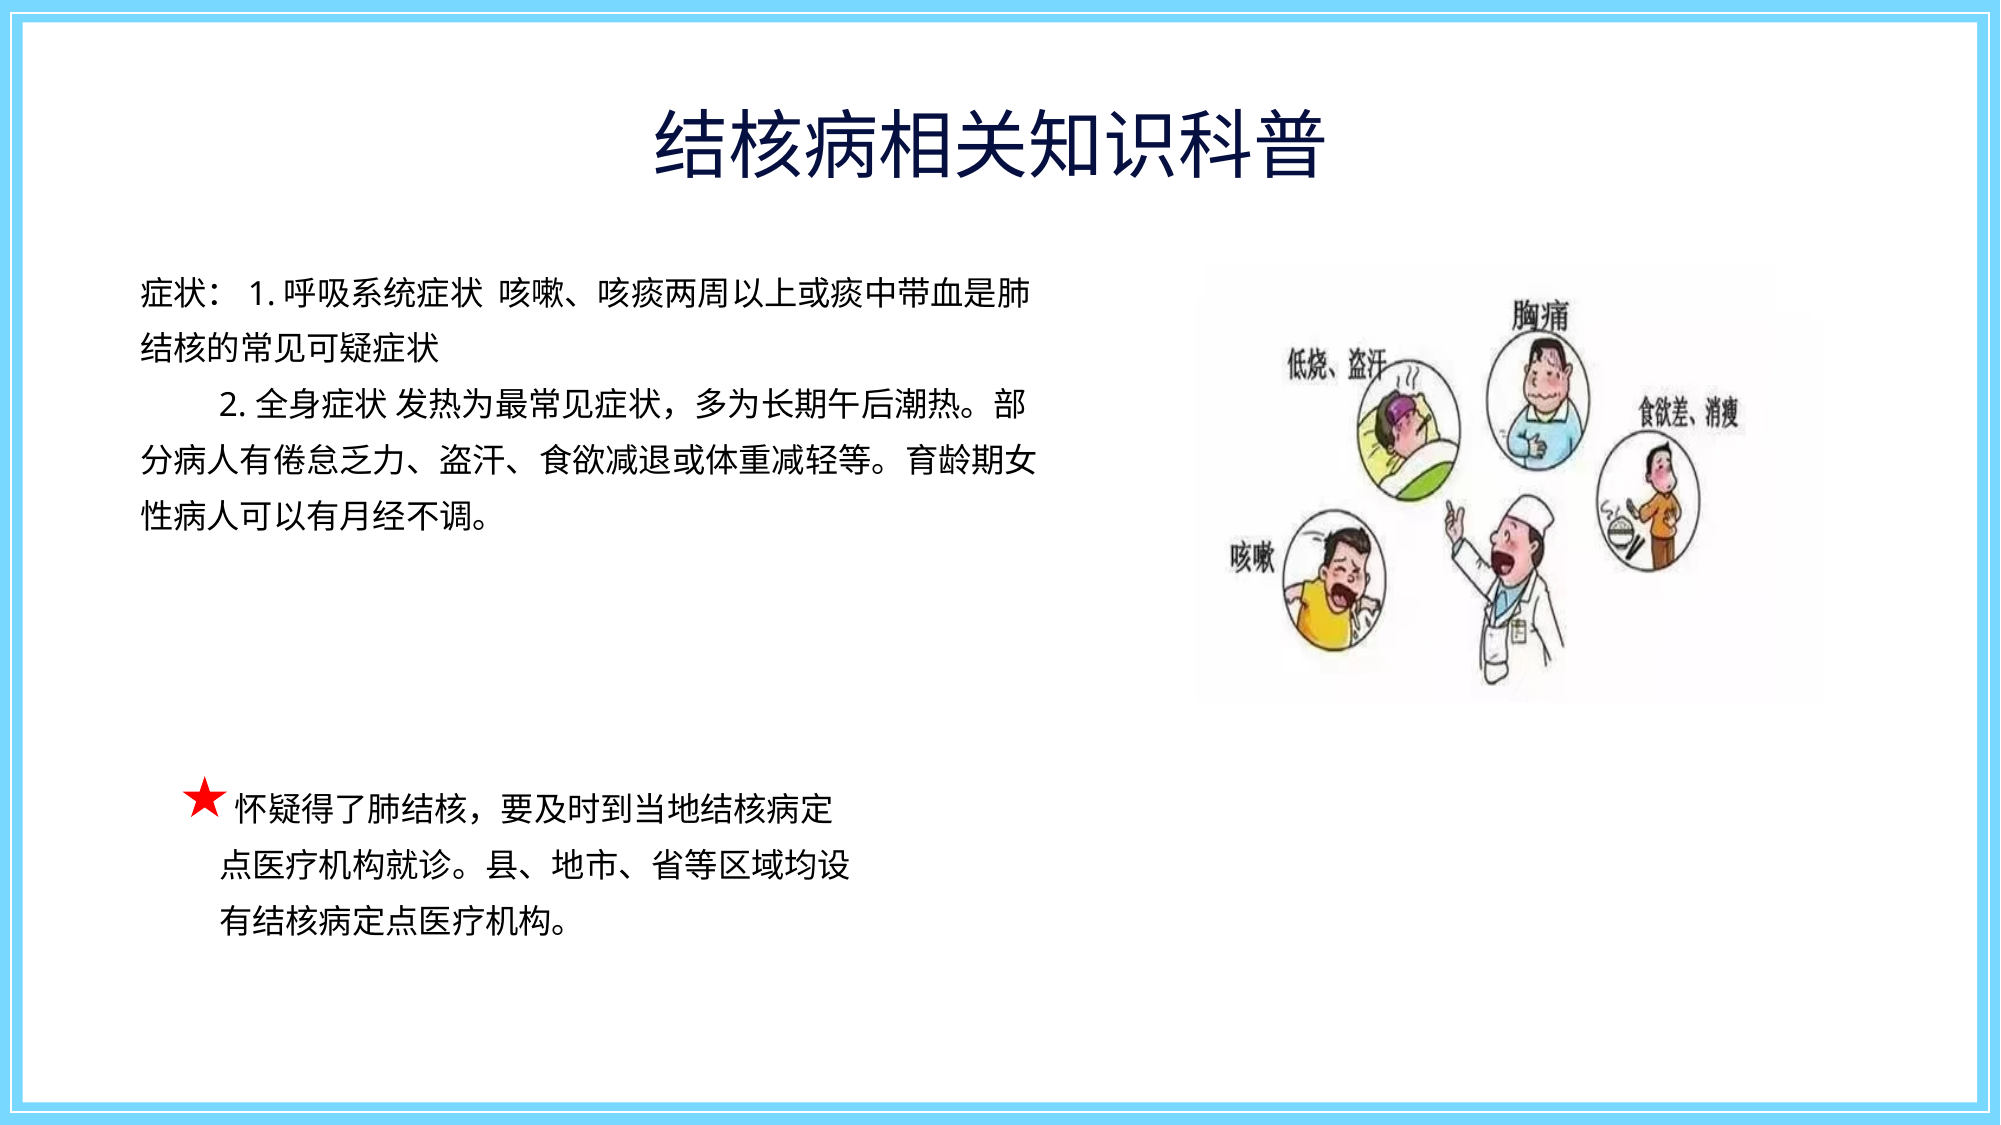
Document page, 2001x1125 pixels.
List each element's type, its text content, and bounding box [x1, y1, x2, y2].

text_box 症状：1.呼吸系统症状 咳嗽、咳痰两周以上或痰中带血是肺结核的常见可疑症状 2.全身症状 发热为最常见症状，多为长期午后潮热。部分病人有倦怠乏力、盗汗、食欲减退或体重减轻等。育龄期女性病人可以有月经不调。 [125, 248, 1072, 543]
picture [1168, 248, 1824, 704]
text_box 怀疑得了肺结核，要及时到当地结核病定点医疗机构就诊。县、地市、省等区域均设有结核病定点医疗机构。 [204, 764, 872, 948]
text_box [182, 776, 227, 817]
text_box 结核病相关知识科普 [638, 89, 1362, 195]
